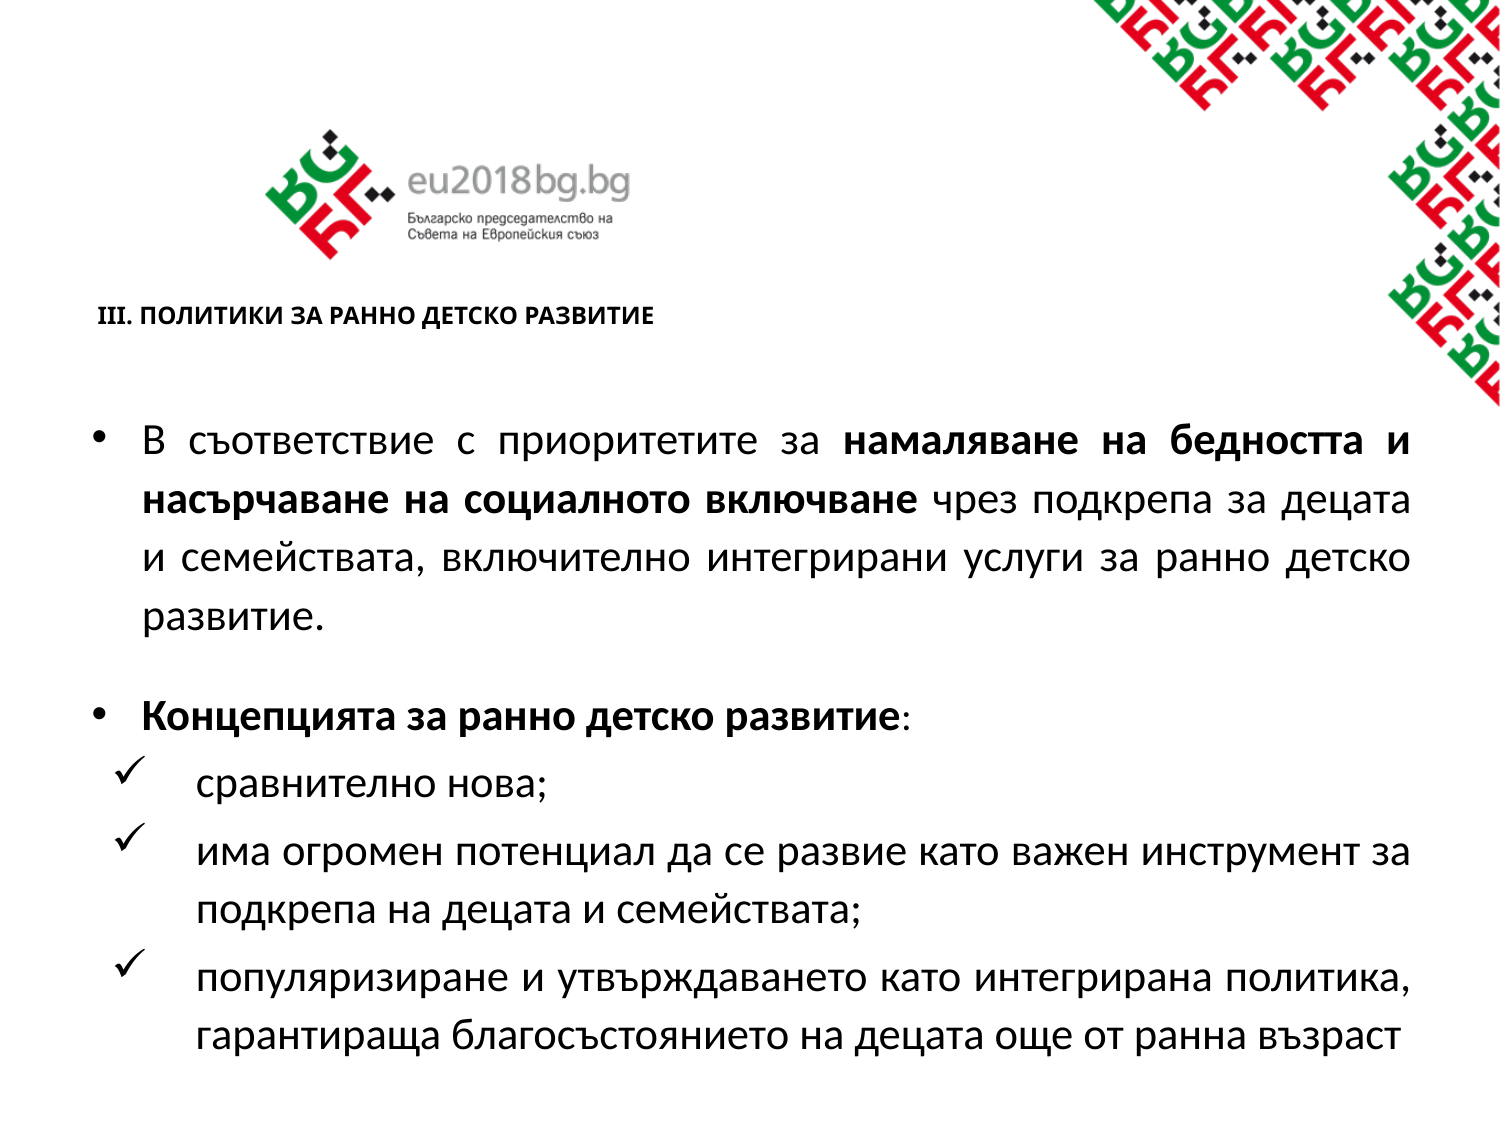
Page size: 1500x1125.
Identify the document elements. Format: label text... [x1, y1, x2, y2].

title III. ПОЛИТИКИ ЗА РАННО ДЕТСКО РАЗВИТИЕ [76, 219, 260, 362]
list В съответствие с приоритетите за намаляване на бедността и насърчаване на социалното включване чрез подкрепа за децата и семействата, включително интегрирани услуги за ранно детско развитие. Концепцията за ранно детско развитие: сравнително нова; има огромен потенциал да се развие като важен инструмент за подкрепа на децата и семействата; популяризиране и утвърждаването като интегрирана политика, гарантираща благосъстоянието на децата още от ранна възраст [76, 397, 1427, 1094]
picture [265, 0, 1500, 408]
